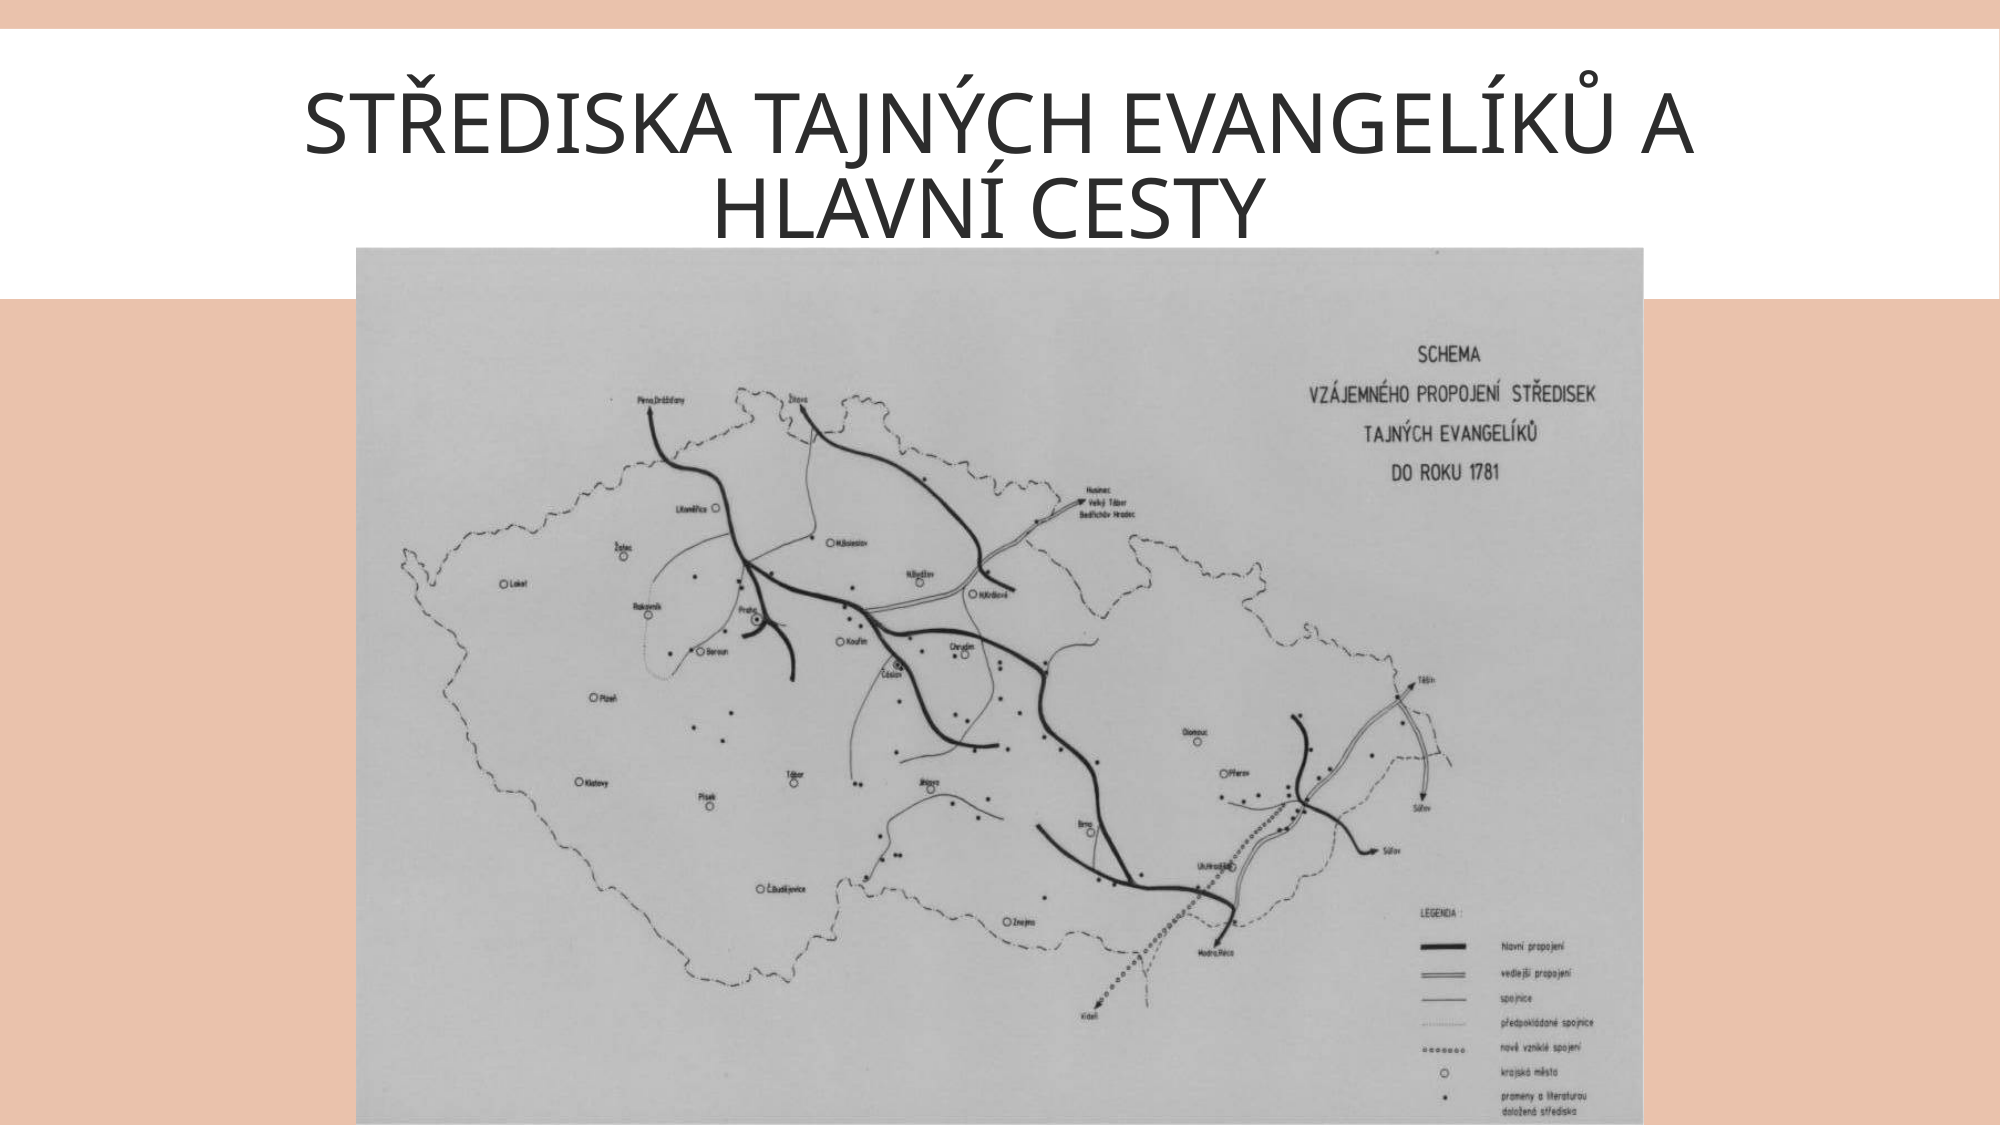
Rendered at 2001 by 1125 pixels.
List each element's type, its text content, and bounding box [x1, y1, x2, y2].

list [356, 247, 1644, 1125]
title Střediska tajných evangelíků a hlavní cesty [197, 46, 1803, 295]
